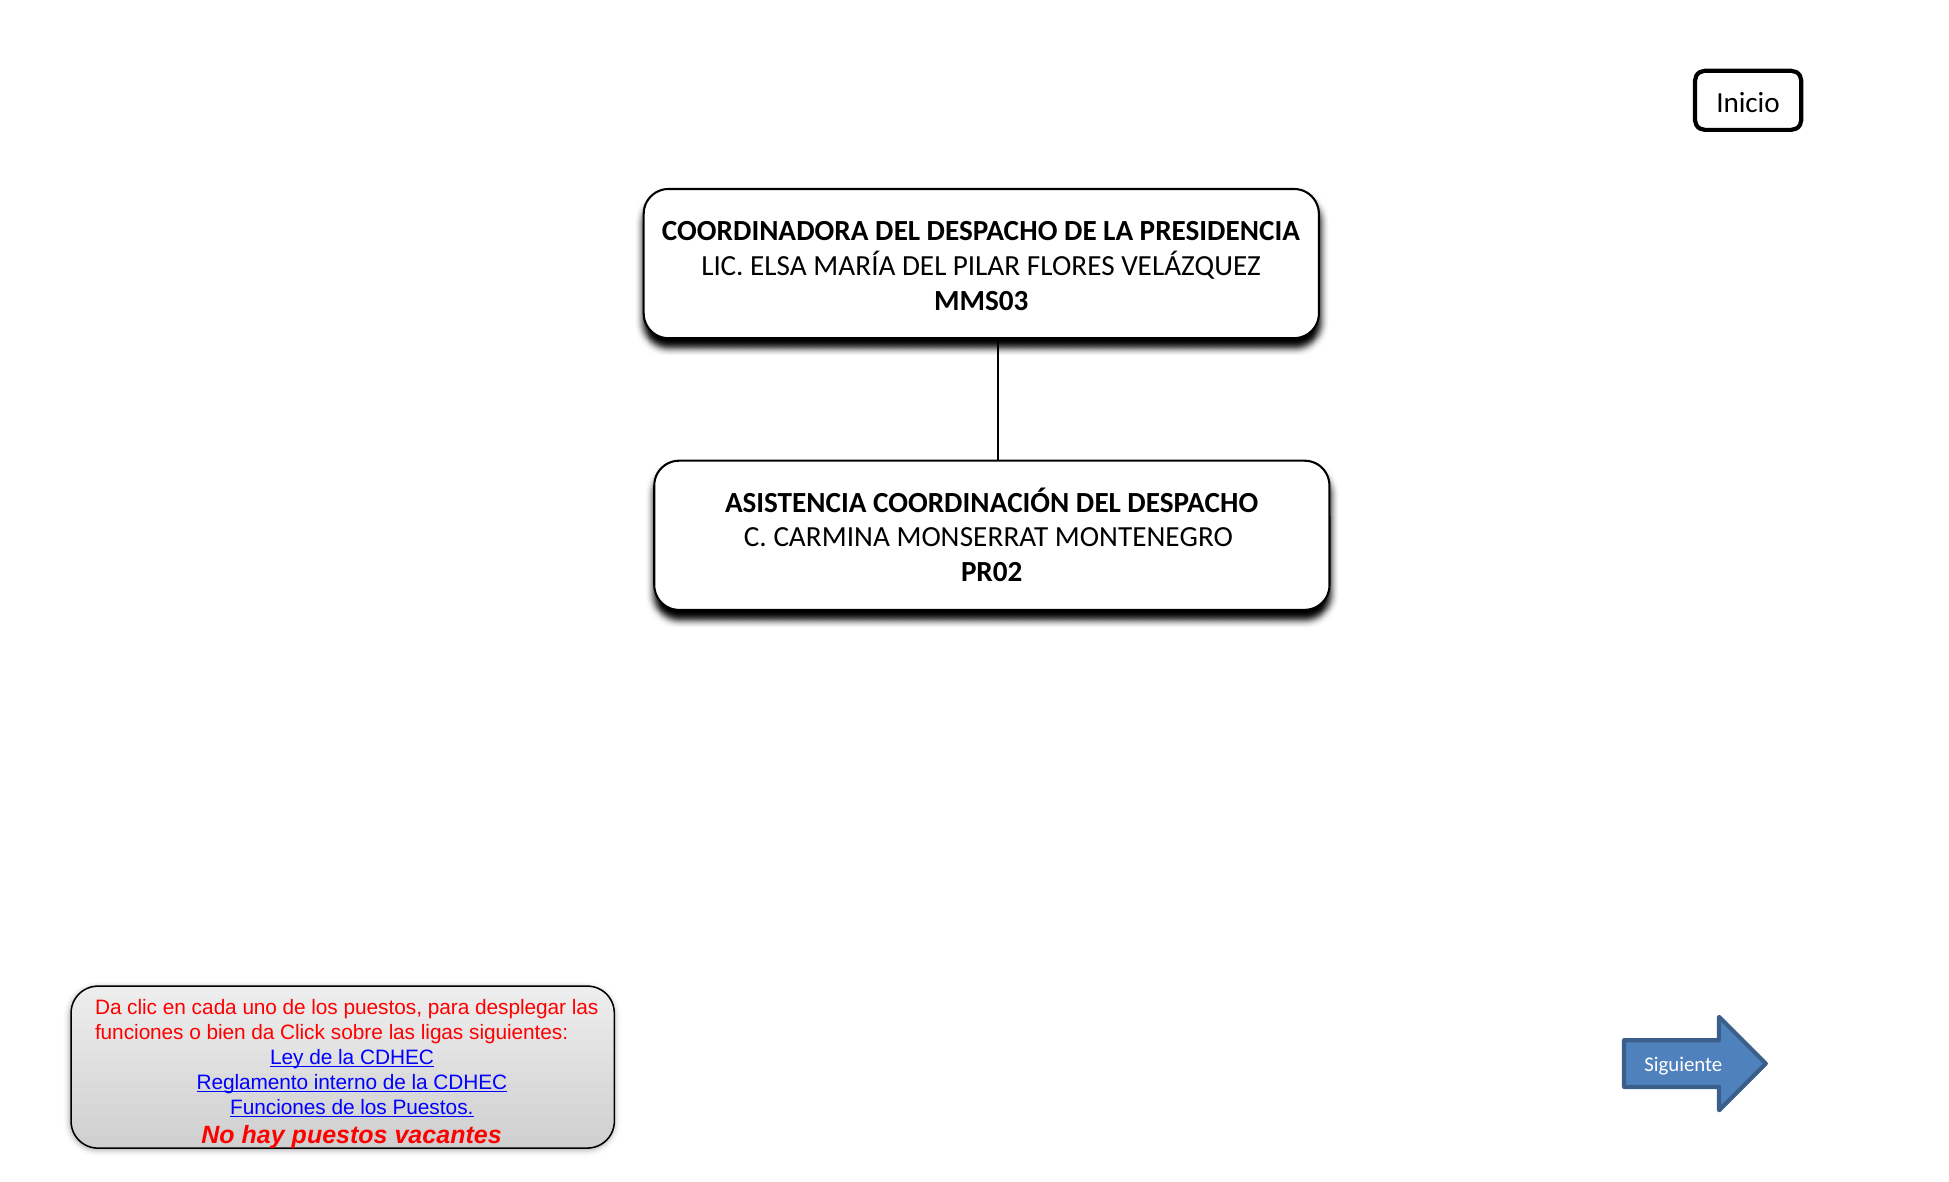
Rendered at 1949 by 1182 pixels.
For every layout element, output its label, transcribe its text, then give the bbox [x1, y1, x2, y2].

text_box COORDINADORA DEL DESPACHO DE LA PRESIDENCIA LIC. ELSA MARÍA DEL PILAR FLORES VELÁZQUEZ MMS03 [643, 188, 1319, 339]
text_box [70, 992, 80, 1143]
text_box Siguiente [1621, 1014, 1768, 1113]
text_box ASISTENCIA COORDINACIÓN DEL DESPACHO C. CARMINA MONSERRAT MONTENEGRO PR02 [654, 460, 1330, 610]
text_box Da clic en cada uno de los puestos, para desplegar las funciones o bien da Click sobre las ligas siguientes: Ley de la CDHEC Reglamento interno de la CDHEC Funciones de los Puestos. No hay puestos vacantes [80, 986, 624, 1156]
text_box Inicio [1692, 68, 1804, 132]
